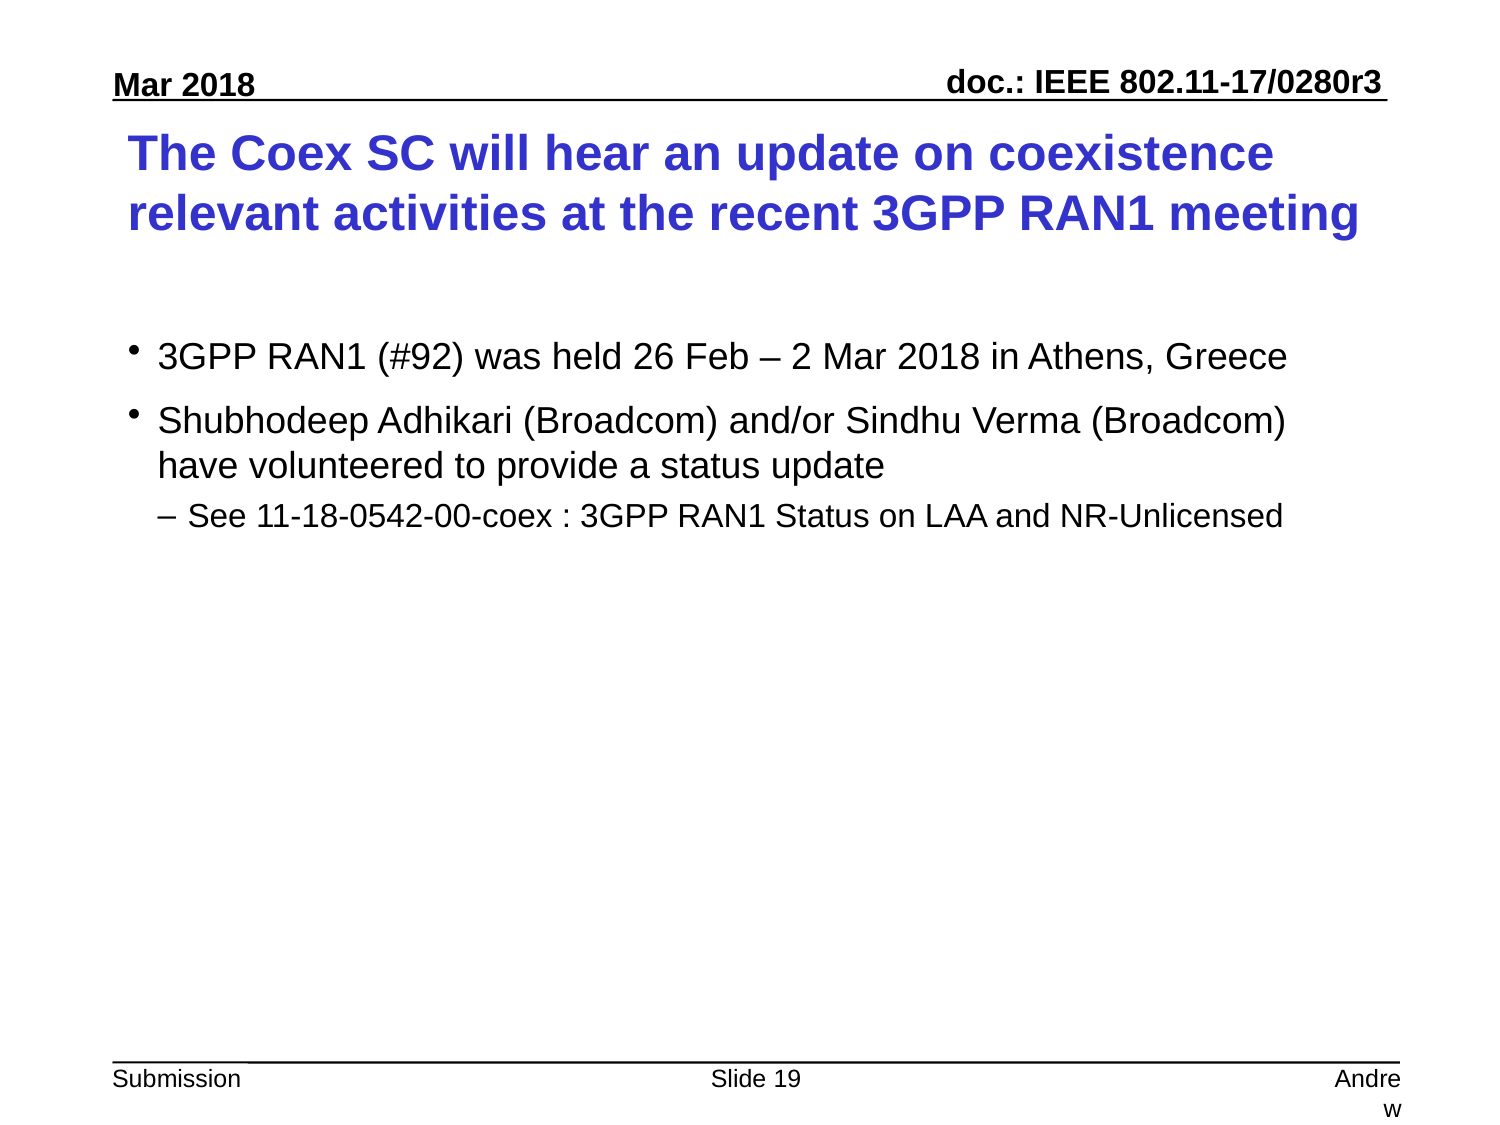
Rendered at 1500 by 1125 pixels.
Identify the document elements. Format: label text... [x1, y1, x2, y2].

footer Andrew Myles, Cisco [1320, 1061, 1402, 1093]
title The Coex SC will hear an update on coexistence relevant activities at the recent 3GPP RAN1 meeting [112, 112, 1388, 288]
list 3GPP RAN1 (#92) was held 26 Feb – 2 Mar 2018 in Athens, Greece Shubhodeep Adhikari (Broadcom) and/or Sindhu Verma (Broadcom) have volunteered to provide a status update See 11-18-0542-00-coex : 3GPP RAN1 Status on LAA and NR-Unlicensed [112, 324, 1388, 1000]
slide_number Slide 19 [709, 1061, 803, 1093]
